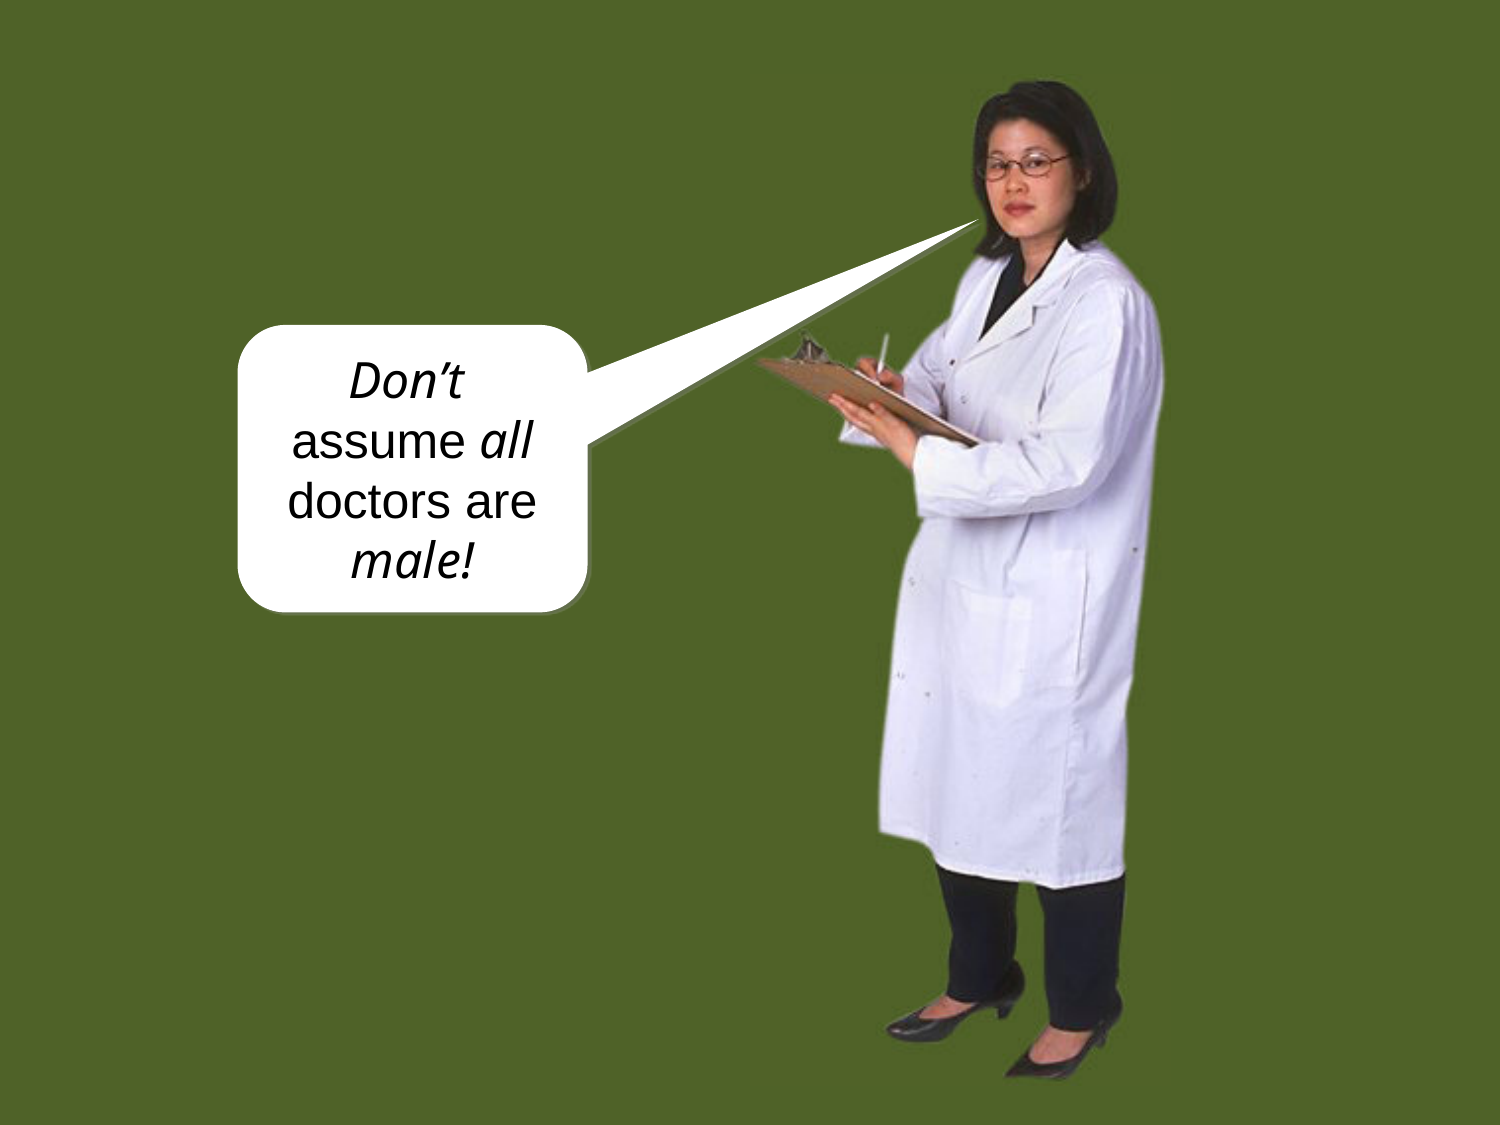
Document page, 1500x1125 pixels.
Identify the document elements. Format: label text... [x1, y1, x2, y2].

picture [749, 74, 1171, 1086]
text_box Don’t assume all doctors are male! [237, 311, 744, 613]
